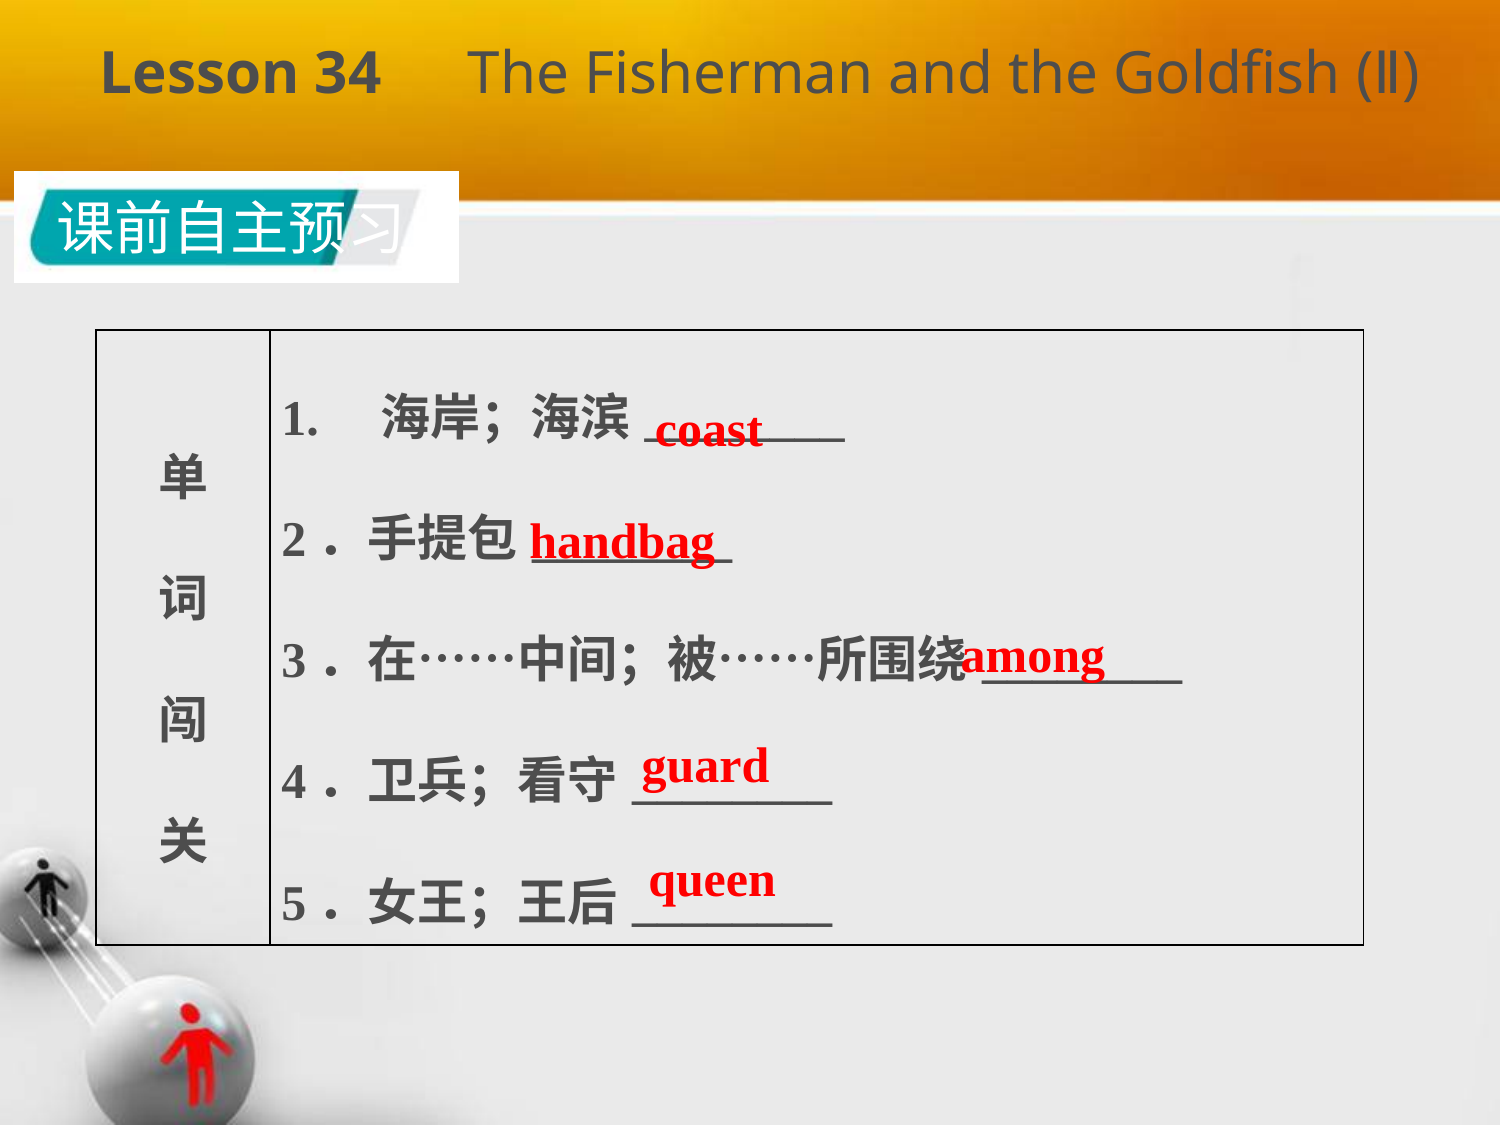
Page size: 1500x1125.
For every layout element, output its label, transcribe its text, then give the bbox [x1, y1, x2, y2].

table_header 1. 海岸；海滨________ 2．手提包________ 3．在……中间；被……所围绕________ 4．卫兵；看守________ 5．女王；王后________ [271, 331, 1363, 944]
text_box guard [626, 725, 785, 801]
table_header 单 词 闯 关 [97, 331, 269, 944]
text_box [491, 477, 686, 537]
text_box coast [640, 388, 779, 464]
text_box Lesson 34 The Fisherman and the Goldfish (Ⅱ) [85, 27, 1435, 113]
picture [0, 0, 1500, 1125]
text_box among [945, 615, 1120, 690]
text_box queen [633, 839, 792, 915]
text_box handbag [514, 500, 731, 576]
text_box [13, 171, 459, 283]
